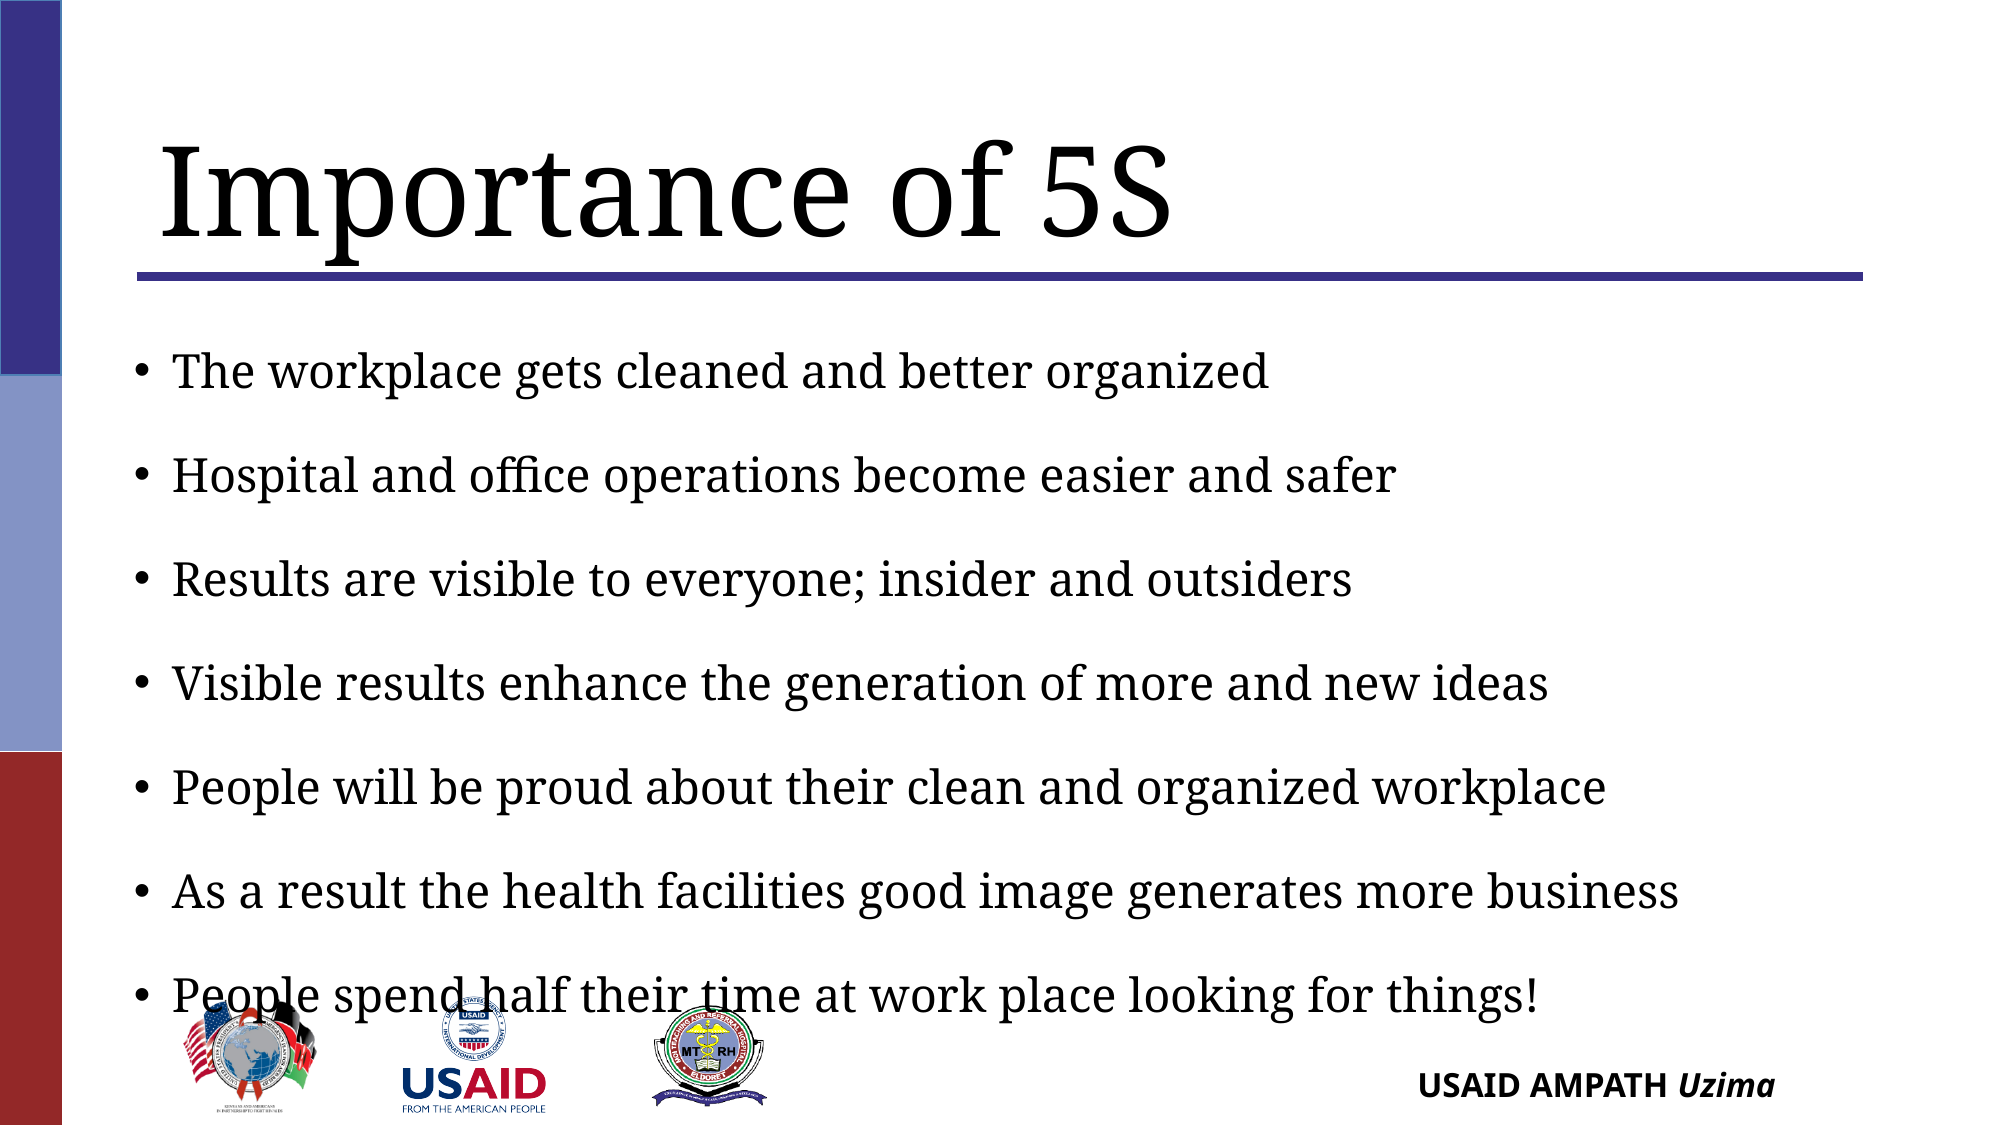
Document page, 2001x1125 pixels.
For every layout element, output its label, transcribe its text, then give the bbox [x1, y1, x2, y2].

list The workplace gets cleaned and better organized Hospital and office operations become easier and safer Results are visible to everyone; insider and outsiders Visible results enhance the generation of more and new ideas People will be proud about their clean and organized workplace As a result the health facilities good image generates more business People spend half their time at work place looking for things! [118, 305, 1969, 1032]
picture [371, 1032, 577, 1125]
picture [649, 1032, 770, 1110]
picture [183, 1032, 317, 1114]
title Importance of 5S [143, 143, 1494, 249]
